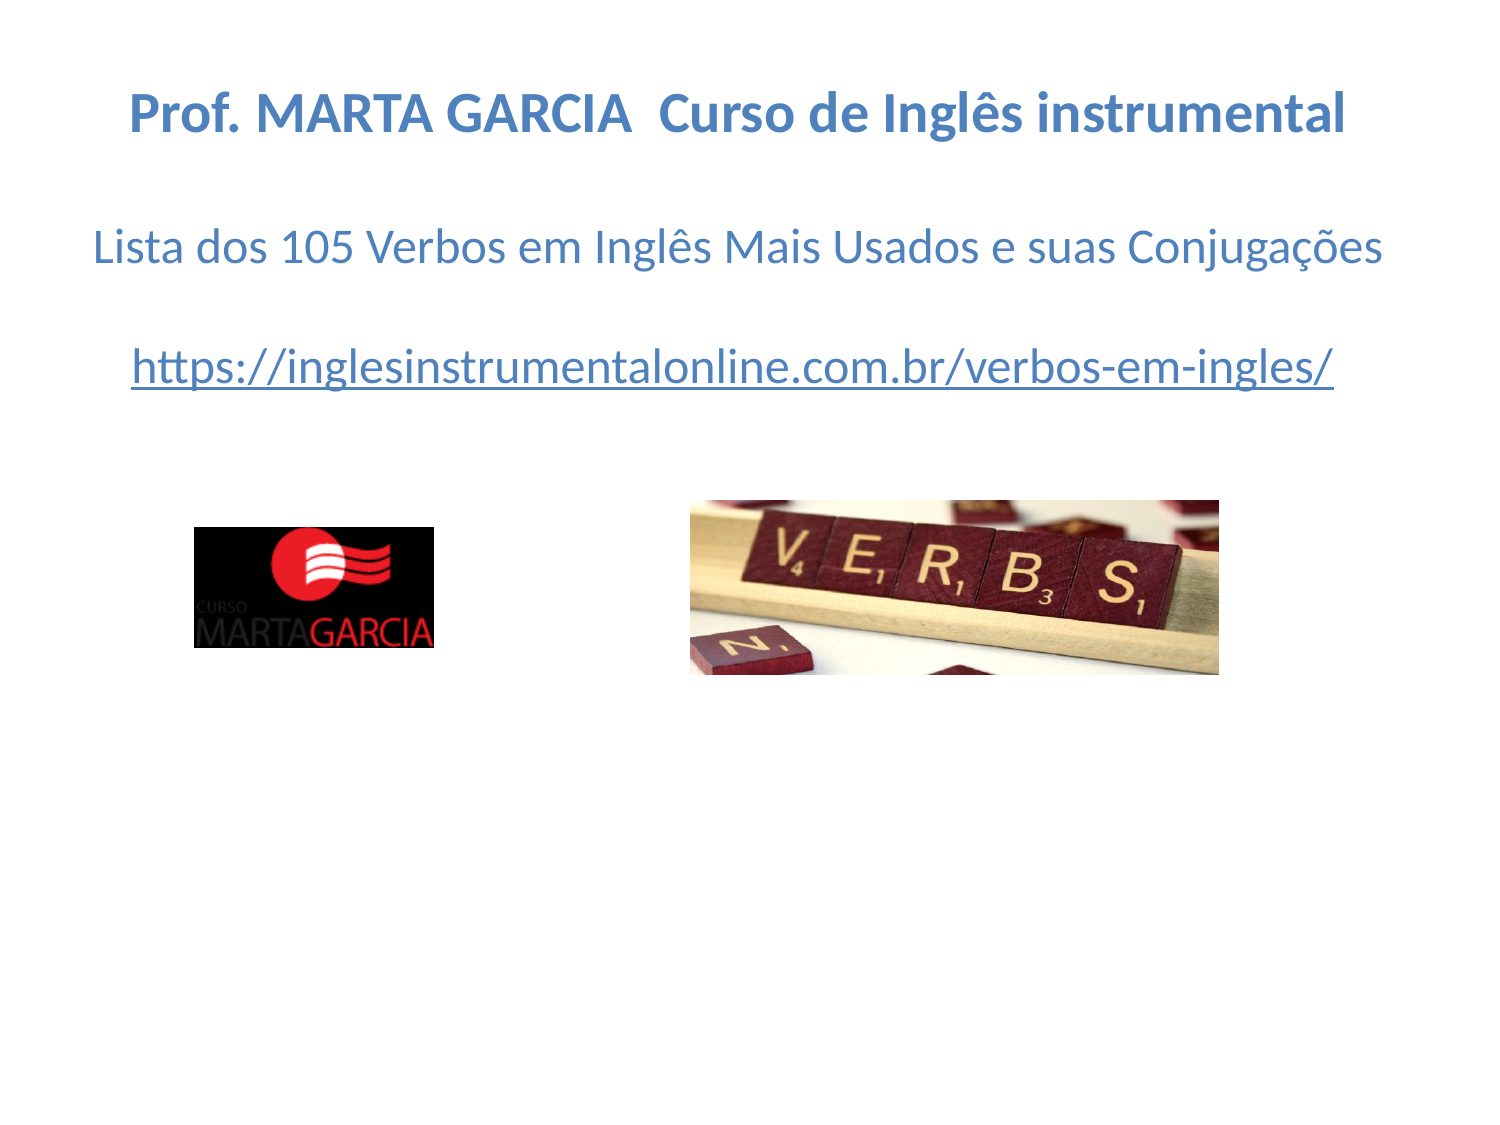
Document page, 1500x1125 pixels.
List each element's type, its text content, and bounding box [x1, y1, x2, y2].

text_box Prof. MARTA GARCIA Curso de Inglês instrumental Lista dos 105 Verbos em Inglês Mais Usados e suas Conjugações https://inglesinstrumentalonline.com.br/verbos-em-ingles/ [41, 66, 1436, 461]
picture [194, 527, 435, 648]
picture [690, 500, 1219, 676]
